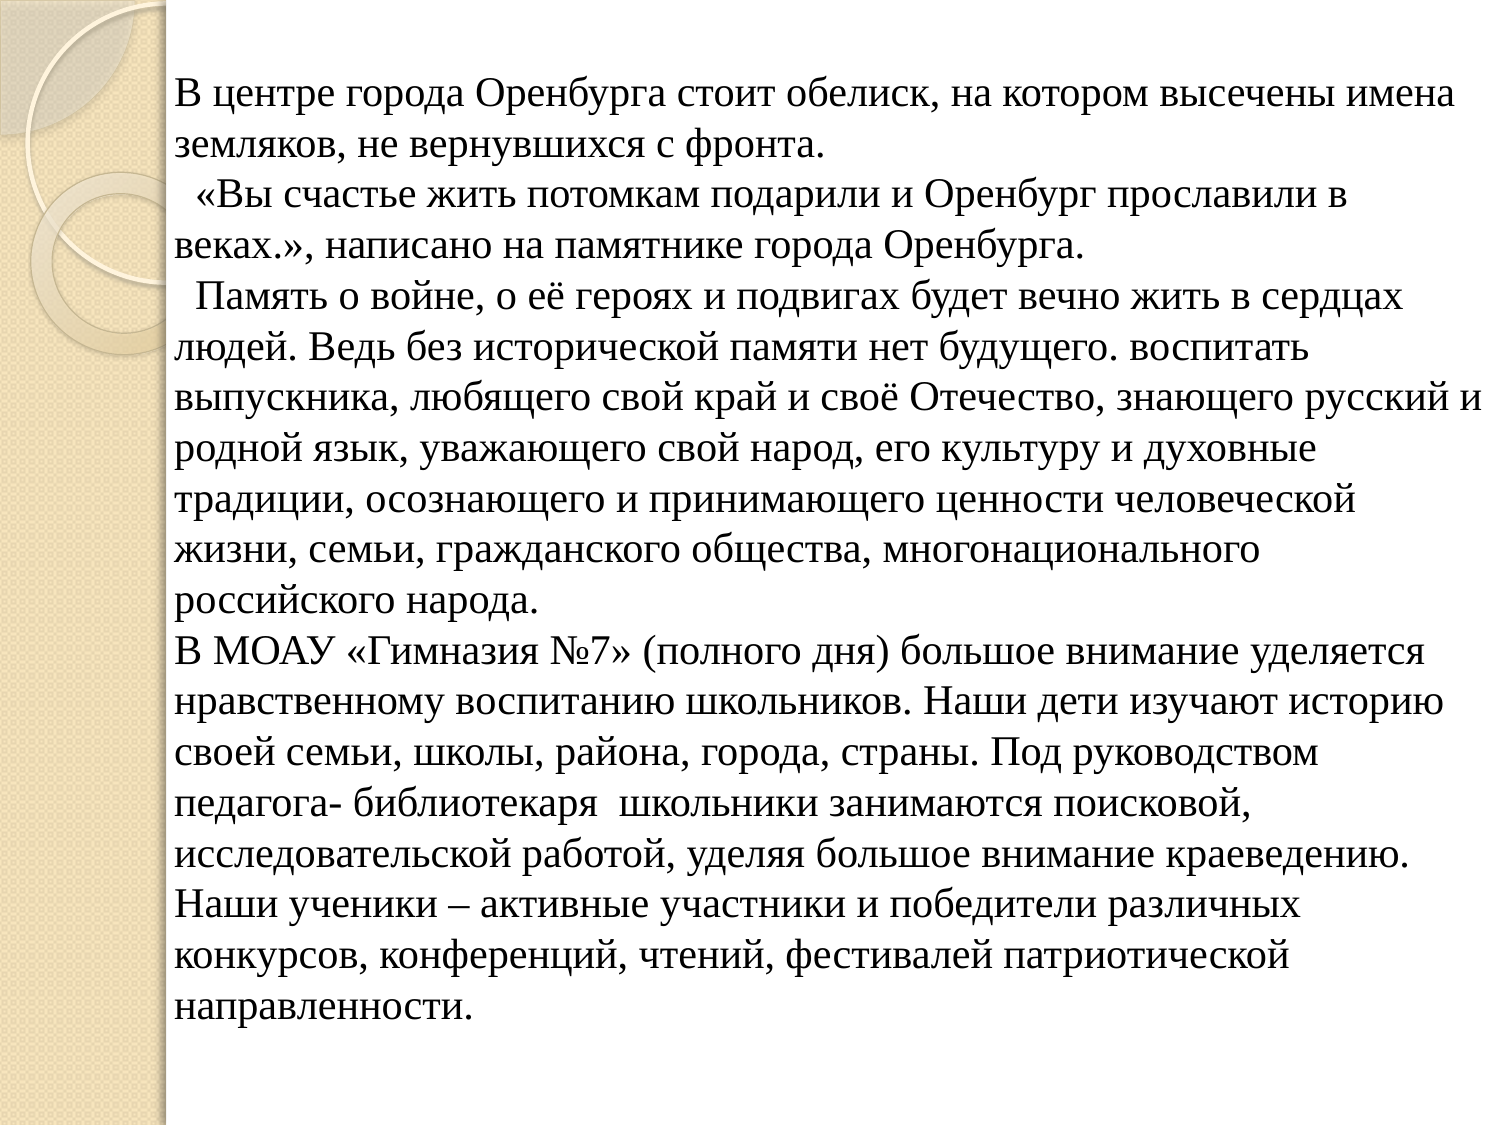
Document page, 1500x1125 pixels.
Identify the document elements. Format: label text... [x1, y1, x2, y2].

title В центре города Оренбурга стоит обелиск, на котором высечены имена земляков, не вернувшихся с фронта. «Вы счастье жить потомкам подарили и Оренбург прославили в веках.», написано на памятнике города Оренбурга. Память о войне, о её героях и подвигах будет вечно жить в сердцах людей. Ведь без исторической памяти нет будущего. воспитать выпускника, любящего свой край и своё Отечество, знающего русский и родной язык, уважающего свой народ, его культуру и духовные традиции, осознающего и принимающего ценности человеческой жизни, семьи, гражданского общества, многонационального российского народа. В МОАУ «Гимназия №7» (полного дня) большое внимание уделяется нравственному воспитанию школьников. Наши дети изучают историю своей семьи, школы, района, города, страны. Под руководством педагога- библиотекаря школьники занимаются поисковой, исследовательской работой, уделяя большое внимание краеведению. Наши ученики – активные участники и победители различных конкурсов, конференций, чтений, фестивалей патриотической направленности. [159, 0, 1500, 1125]
